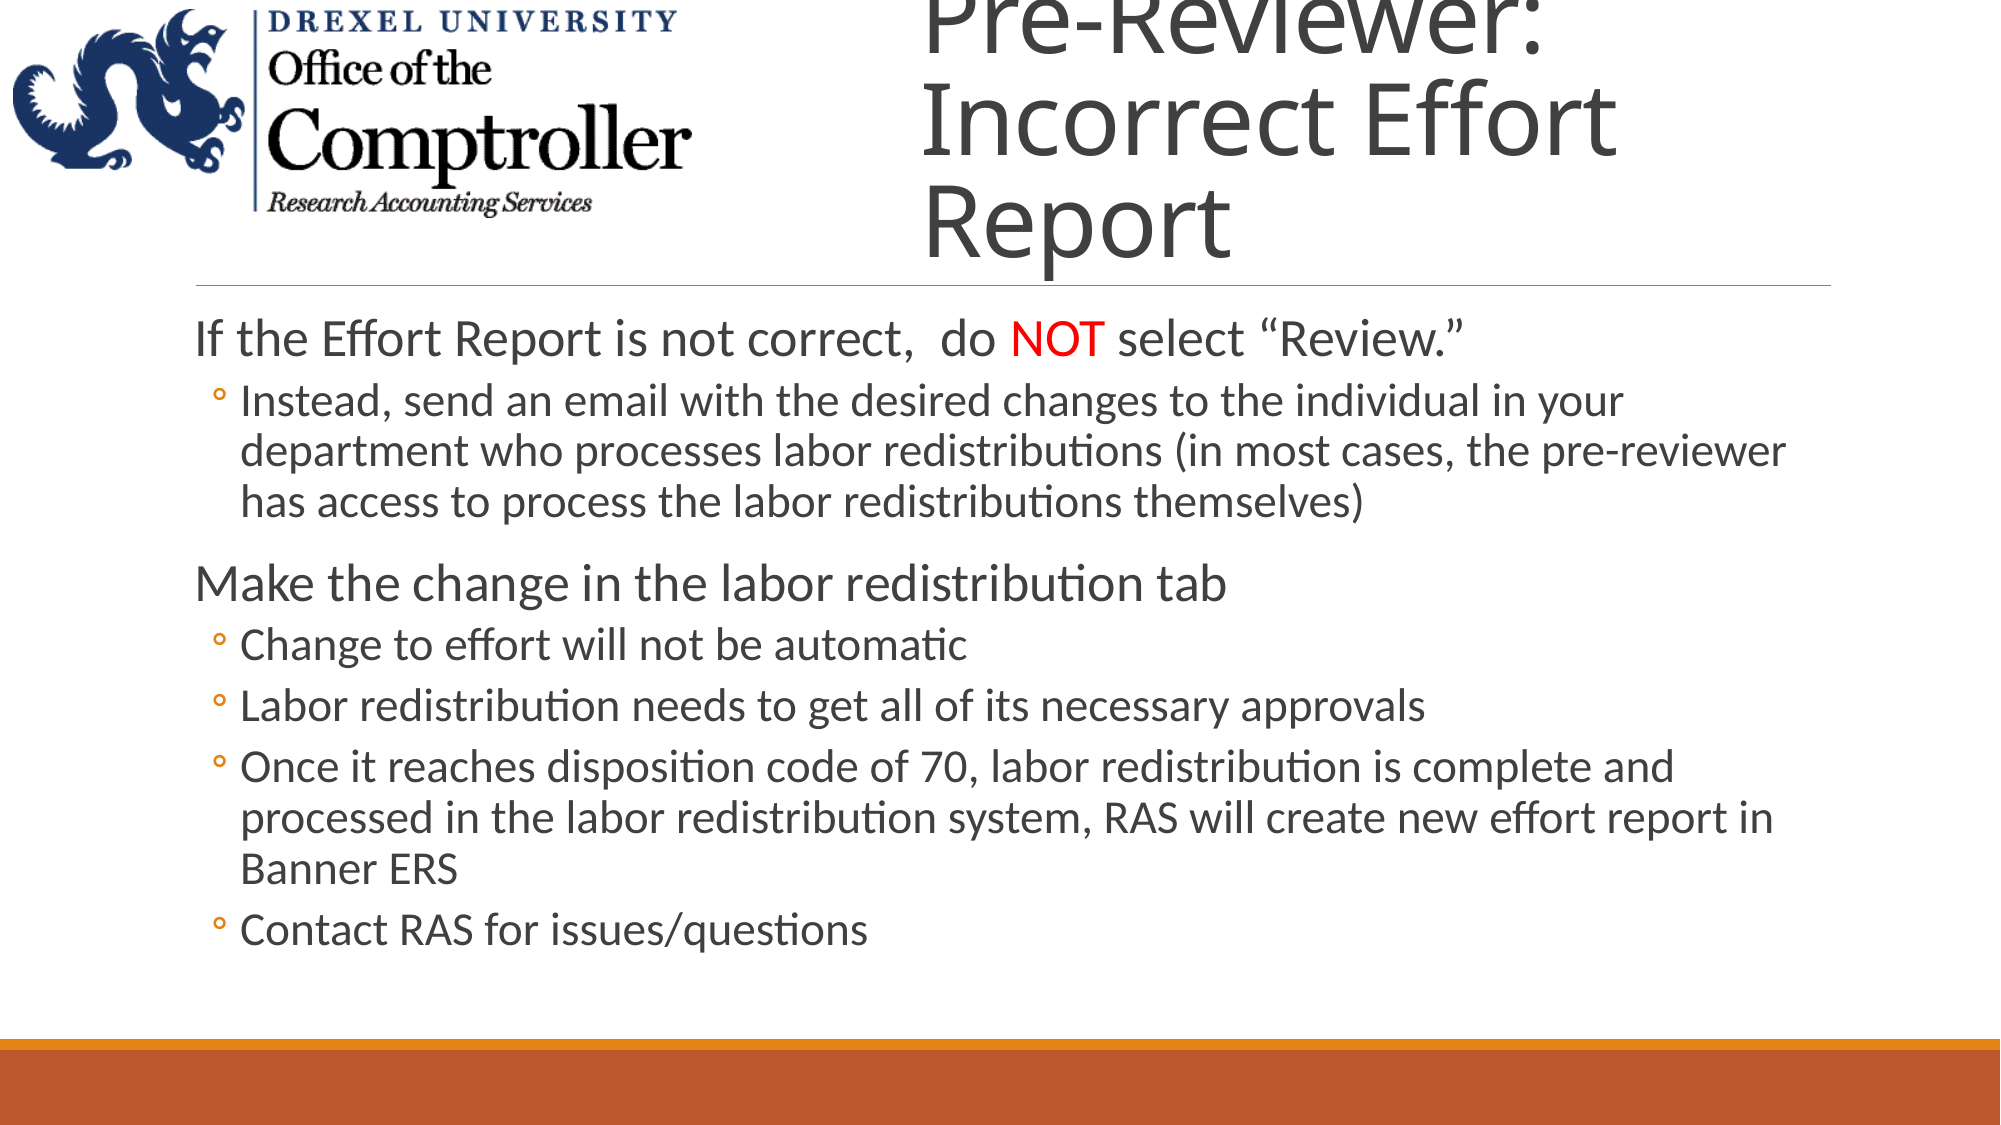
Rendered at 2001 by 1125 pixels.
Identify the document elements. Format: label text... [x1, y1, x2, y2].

title Pre-Reviewer: Incorrect Effort Report [905, 47, 1830, 285]
list If the Effort Report is not correct, do NOT select “Review.” Instead, send an email with the desired changes to the individual in your department who processes labor redistributions (in most cases, the pre-reviewer has access to process the labor redistributions themselves) Make the change in the labor redistribution tab Change to effort will not be automatic Labor redistribution needs to get all of its necessary approvals Once it reaches disposition code of 70, labor redistribution is complete and processed in the labor redistribution system, RAS will create new effort report in Banner ERS Contact RAS for issues/questions [180, 302, 1830, 963]
picture [13, 9, 692, 218]
